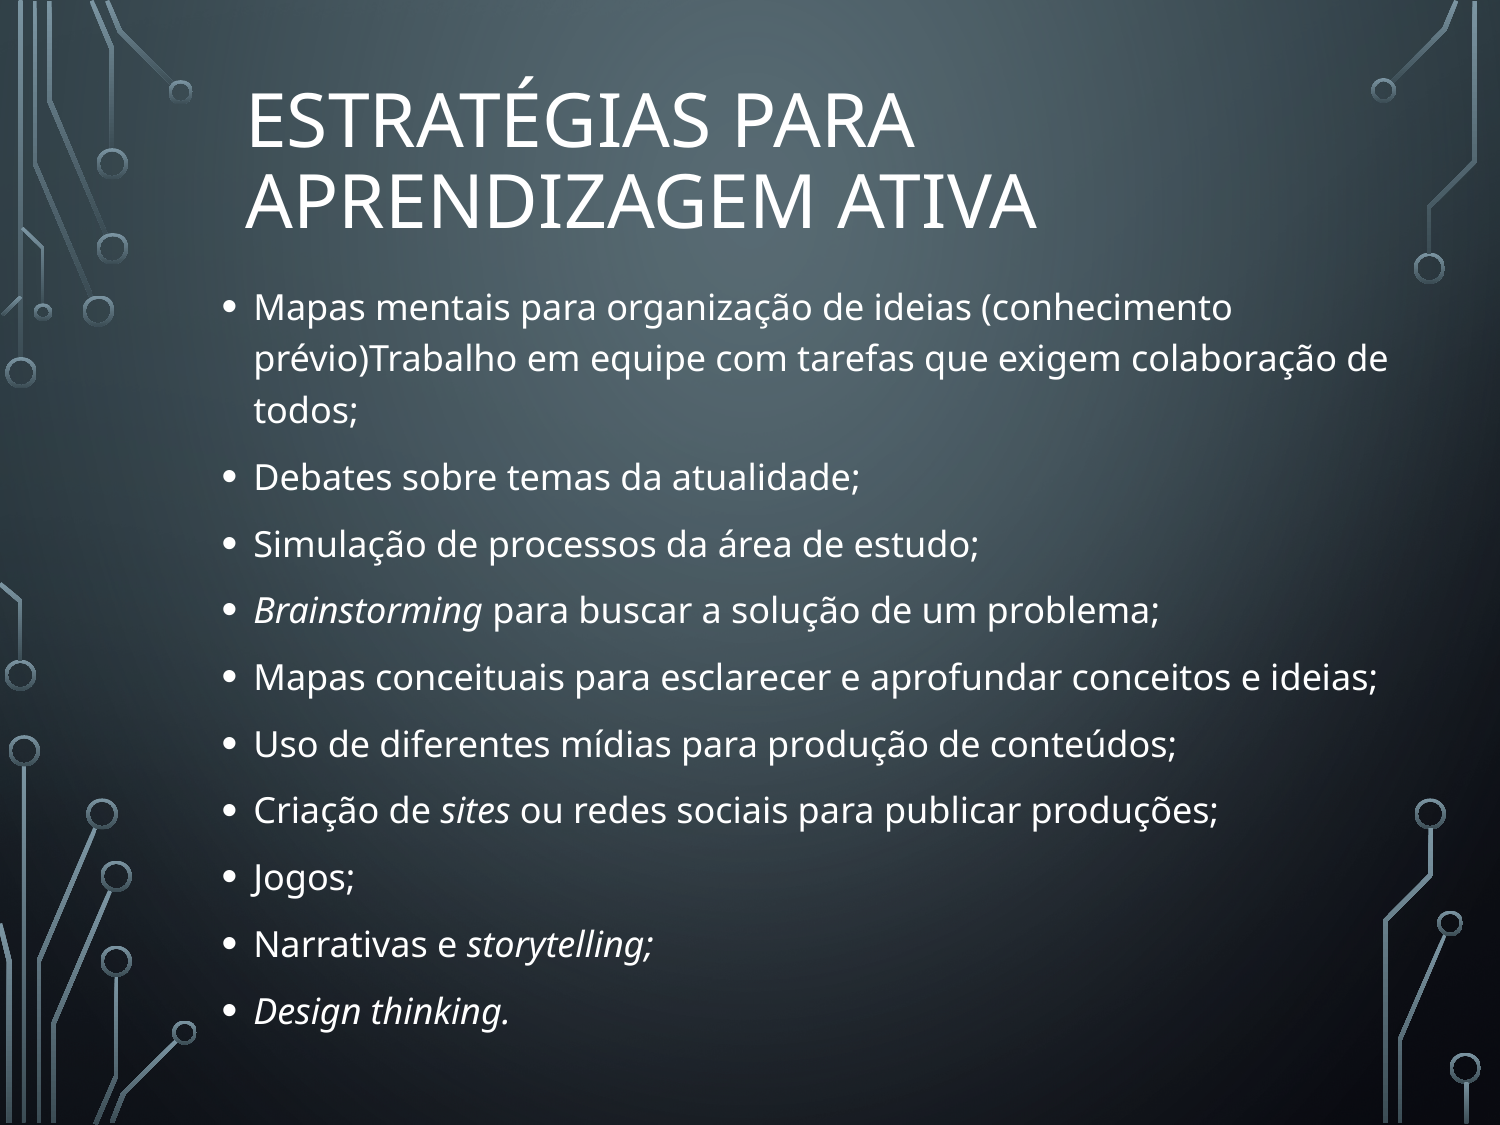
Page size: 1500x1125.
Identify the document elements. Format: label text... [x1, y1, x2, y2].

list Mapas mentais para organização de ideias (conhecimento prévio)Trabalho em equipe com tarefas que exigem colaboração de todos; Debates sobre temas da atualidade; Simulação de processos da área de estudo; Brainstorming para buscar a solução de um problema; Mapas conceituais para esclarecer e aprofundar conceitos e ideias; Uso de diferentes mídias para produção de conteúdos; Criação de sites ou redes sociais para publicar produções; Jogos; Narrativas e storytelling; Design thinking. [206, 267, 1412, 1083]
title Estratégias para aprendizagem ativa [230, 42, 1376, 267]
